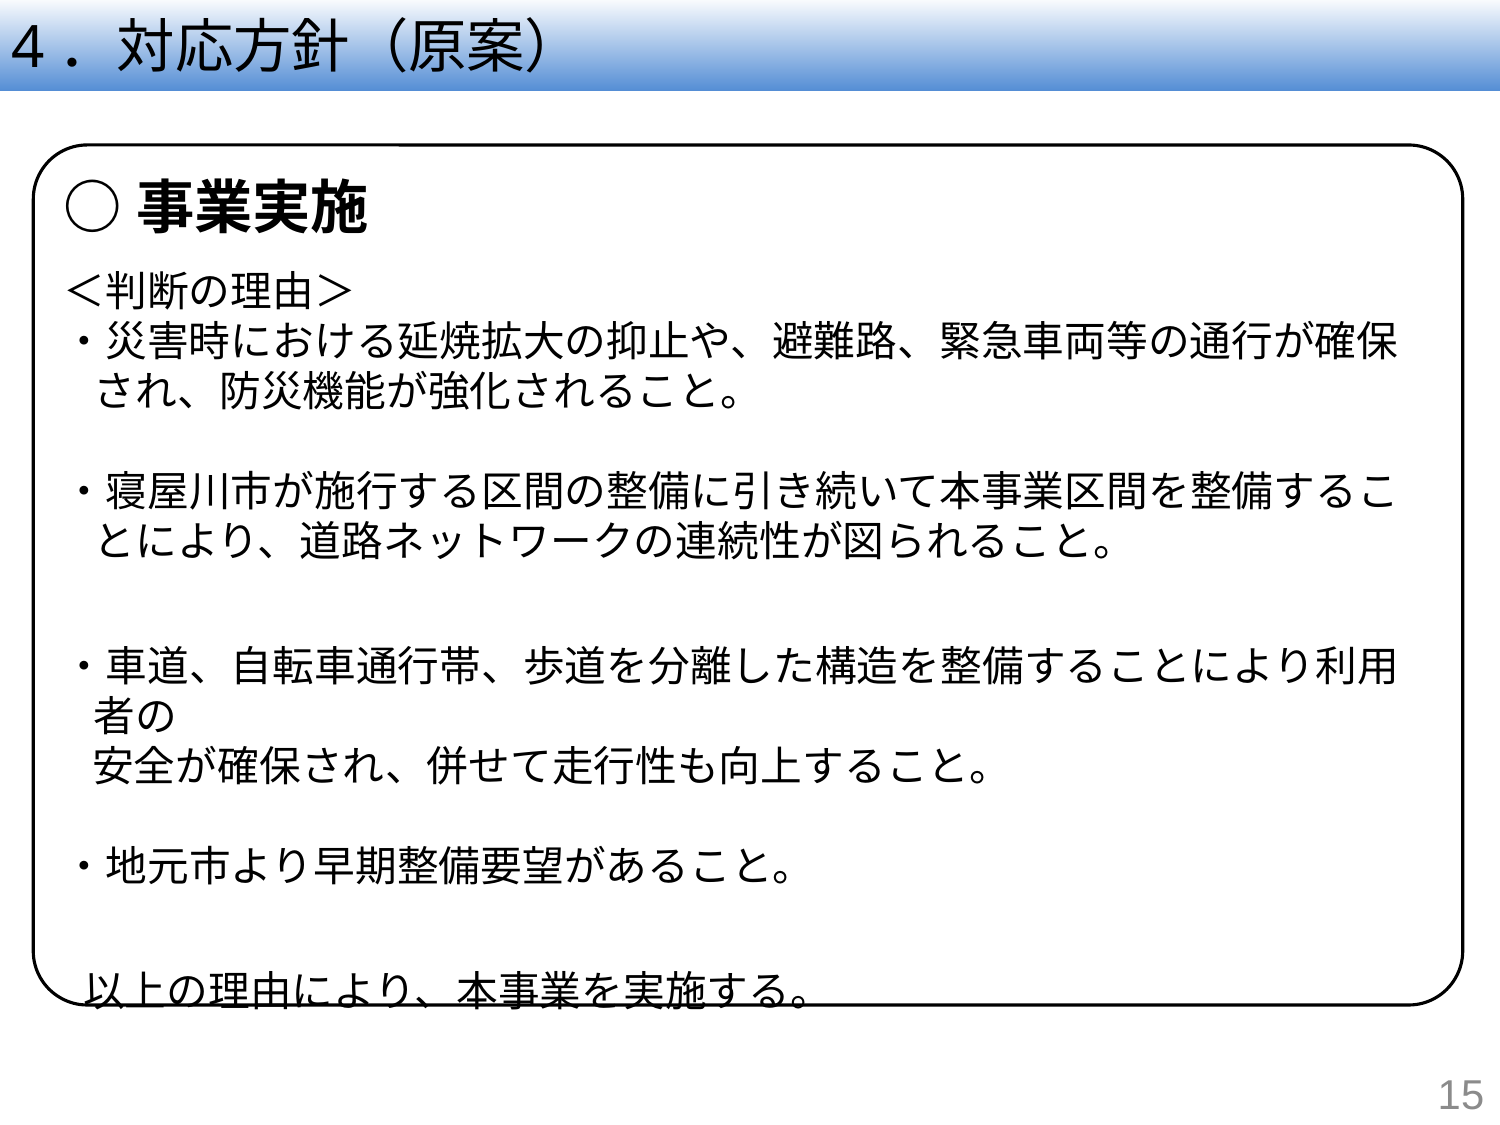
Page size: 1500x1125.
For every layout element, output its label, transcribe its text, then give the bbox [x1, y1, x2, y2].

title 4．対応方針（原案） [0, 0, 1500, 91]
slide_number 15 [1399, 1062, 1500, 1123]
text_box ○事業実施 ＜判断の理由＞ ・災害時における延焼拡大の抑止や、避難路、緊急車両等の通行が確保され、防災機能が強化されること。 ・寝屋川市が施行する区間の整備に引き続いて本事業区間を整備することにより、道路ネットワークの連続性が図られること。 ・車道、自転車通行帯、歩道を分離した構造を整備することにより利用者の 安全が確保され、併せて走行性も向上すること。 ・地元市より早期整備要望があること。 以上の理由により、本事業を実施する。 [31, 142, 1465, 1008]
